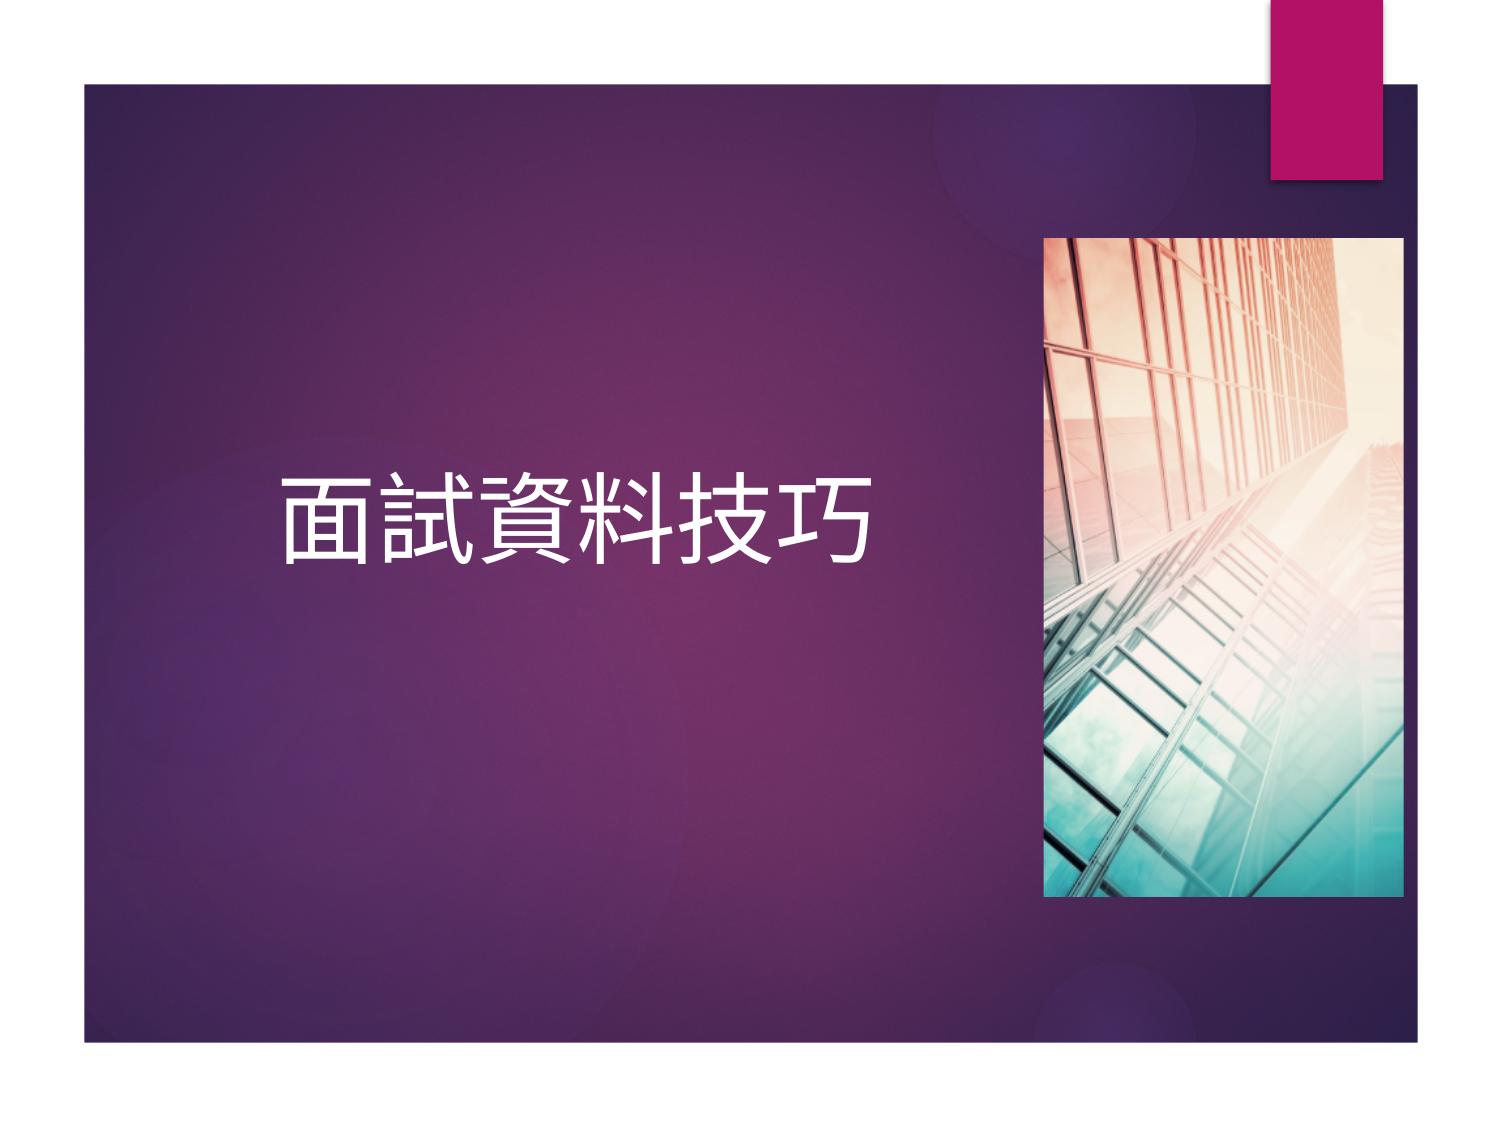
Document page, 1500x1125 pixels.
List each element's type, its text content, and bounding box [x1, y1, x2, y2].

title 面試資料技巧 [126, 389, 1027, 645]
picture [1043, 238, 1404, 897]
